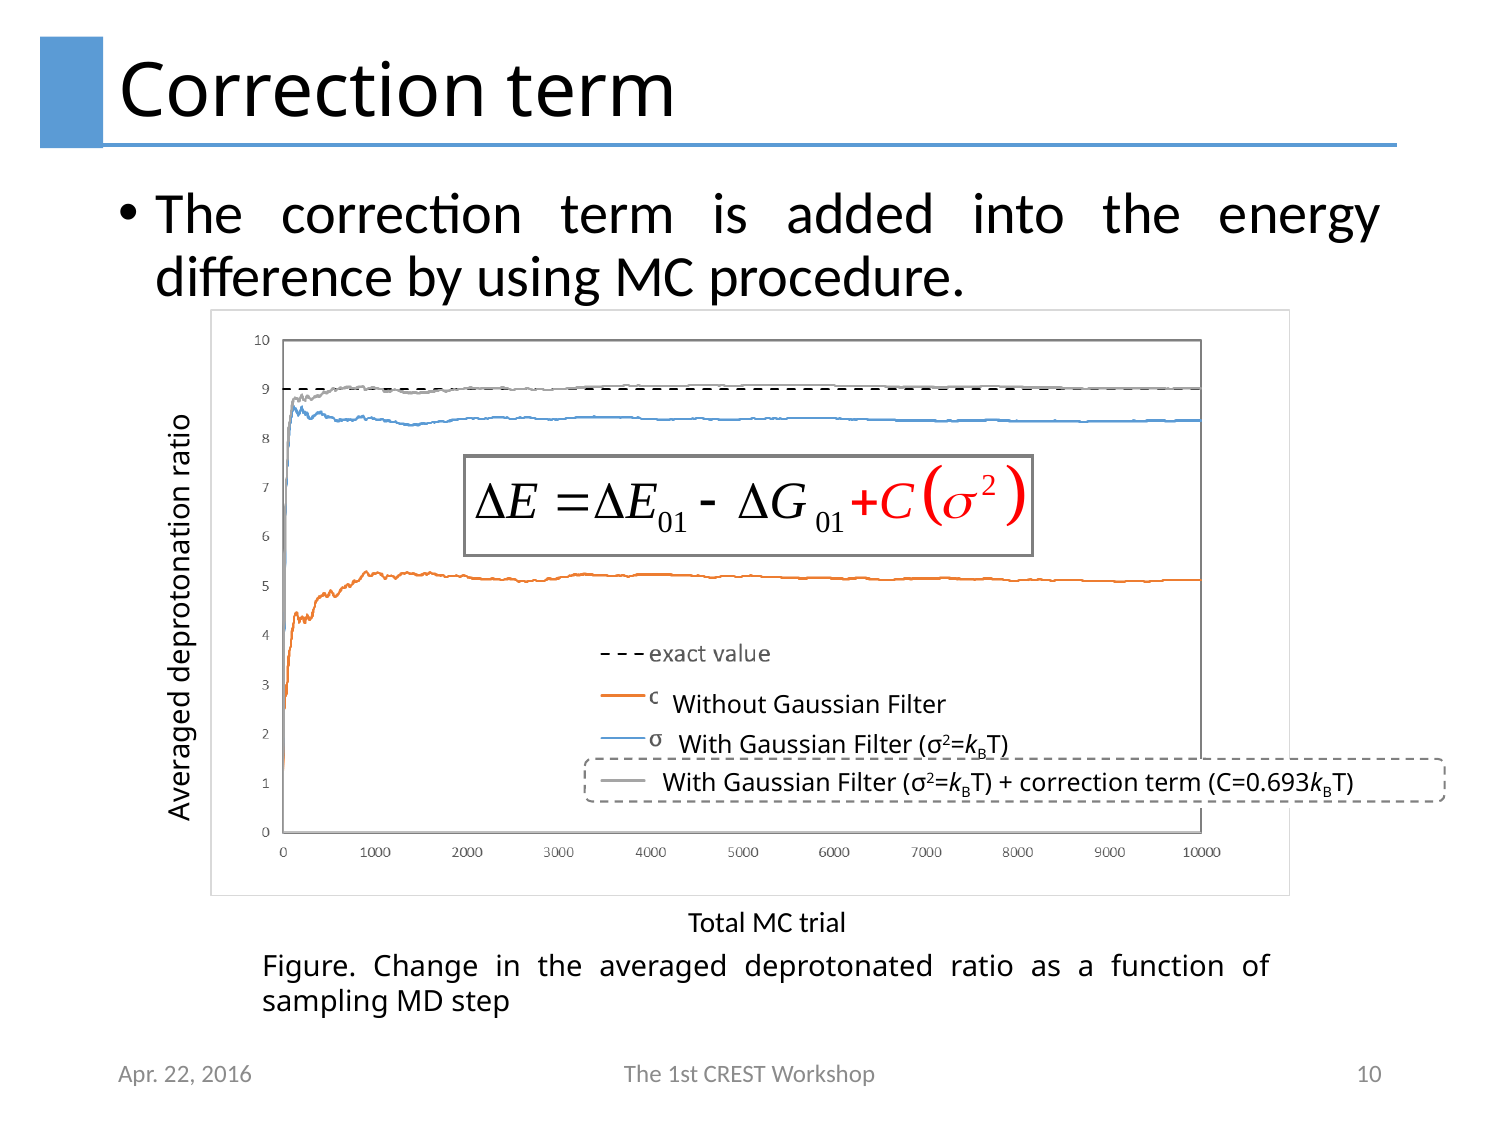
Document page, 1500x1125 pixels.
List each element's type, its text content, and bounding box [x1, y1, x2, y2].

footer The 1st CREST Workshop [496, 1042, 1004, 1103]
text_box Figure. Change in the averaged deprotonated ratio as a function of sampling MD step [247, 940, 1286, 1025]
title Correction term [104, 36, 1397, 143]
text_box Total MC trial [673, 896, 862, 940]
list The correction term is added into the energy difference by using MC procedure. [103, 175, 1397, 1014]
text_box [1290, 757, 1446, 803]
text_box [466, 457, 1031, 554]
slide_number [103, 1042, 441, 1103]
text_box Averaged deprotonation ratio [152, 375, 203, 836]
picture [210, 309, 1290, 896]
text_box With Gaussian Filter (σ2=kBT) + correction term (C=0.693kBT) [1290, 800, 1445, 808]
slide_number 10 [1059, 1042, 1397, 1103]
text_box [39, 36, 104, 149]
